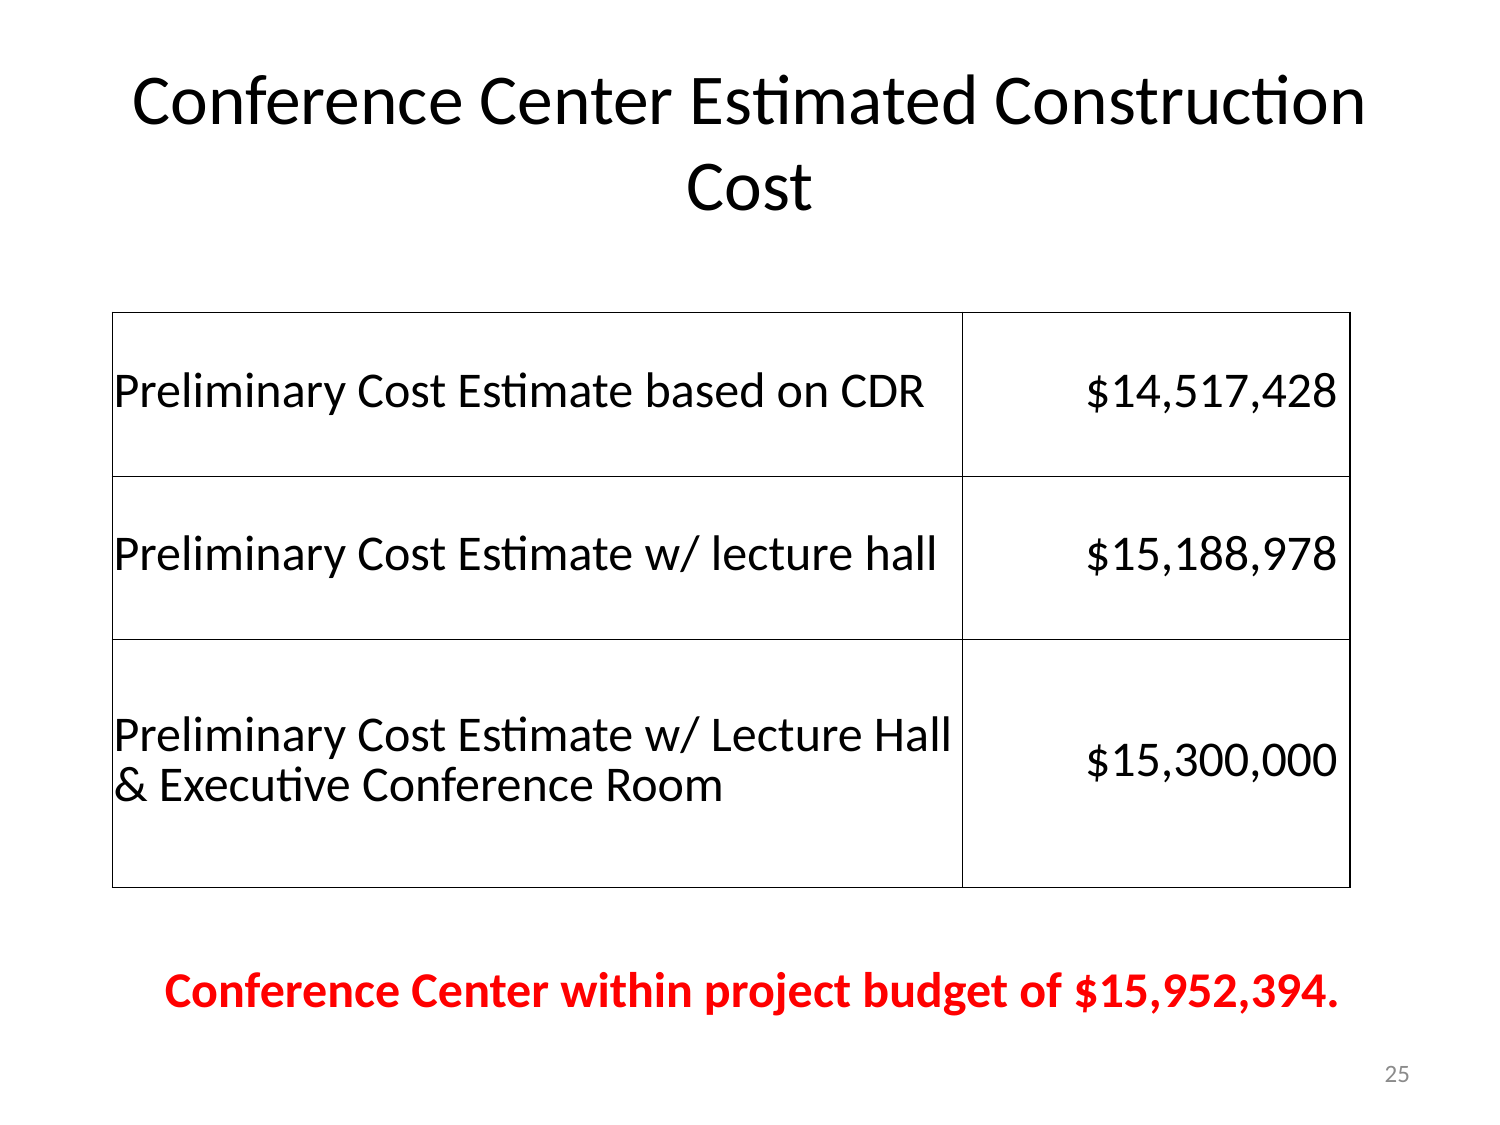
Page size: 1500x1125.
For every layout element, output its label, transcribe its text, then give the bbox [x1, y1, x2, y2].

text_box Conference Center within project budget of $15,952,394. [150, 949, 1400, 1025]
table_header Preliminary Cost Estimate based on CDR [113, 313, 962, 476]
table_cell $15,188,978 [963, 477, 1349, 639]
table_header $14,517,428 [963, 313, 1349, 476]
table_cell Preliminary Cost Estimate w/ Lecture Hall & Executive Conference Room [113, 640, 962, 887]
table_cell $15,300,000 [963, 640, 1349, 887]
slide_number 25 [1074, 1042, 1425, 1103]
table_cell Preliminary Cost Estimate w/ lecture hall [113, 477, 962, 639]
title Conference Center Estimated Construction Cost [75, 45, 1425, 233]
